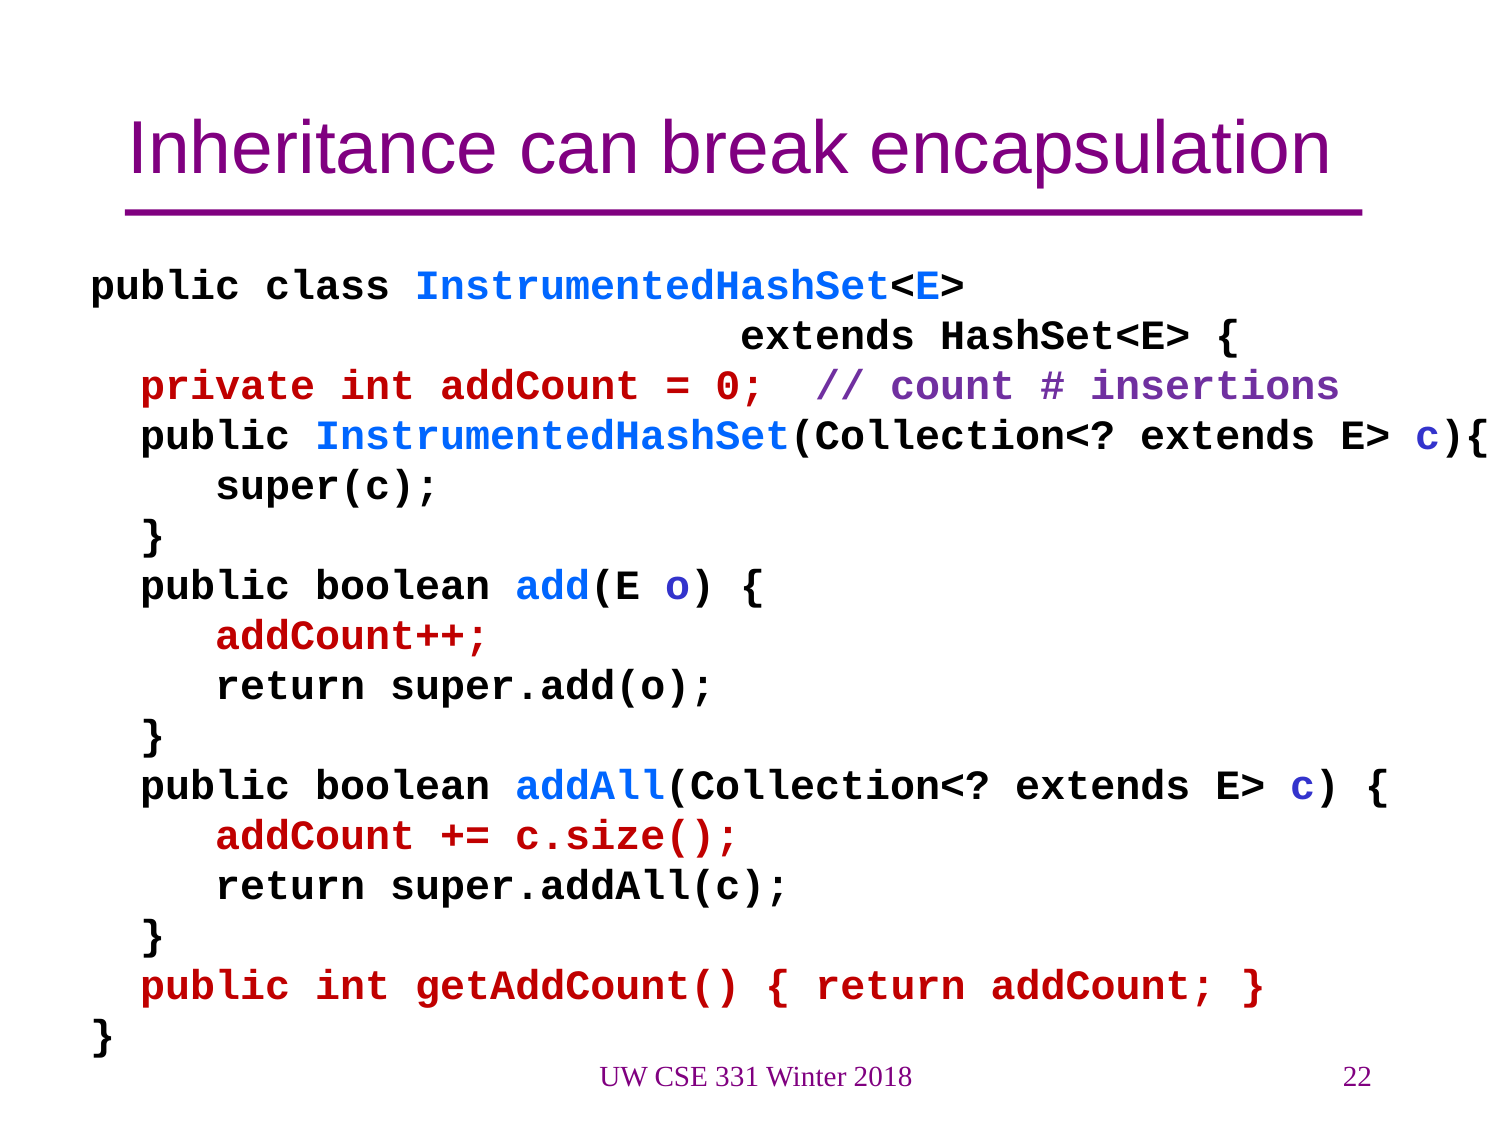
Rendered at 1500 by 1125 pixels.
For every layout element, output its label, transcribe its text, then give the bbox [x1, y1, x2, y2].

slide_number 22 [1074, 1049, 1388, 1125]
list public class InstrumentedHashSet<E> extends HashSet<E> { private int addCount = 0; // count # insertions public InstrumentedHashSet(Collection<? extends E> c){ super(c); } public boolean add(E o) { addCount++; return super.add(o); } public boolean addAll(Collection<? extends E> c) { addCount += c.size(); return super.addAll(c); } public int getAddCount() { return addCount; } } [75, 249, 1500, 988]
title Inheritance can break encapsulation [112, 50, 1388, 238]
footer UW CSE 331 Winter 2018 [474, 1049, 1038, 1125]
